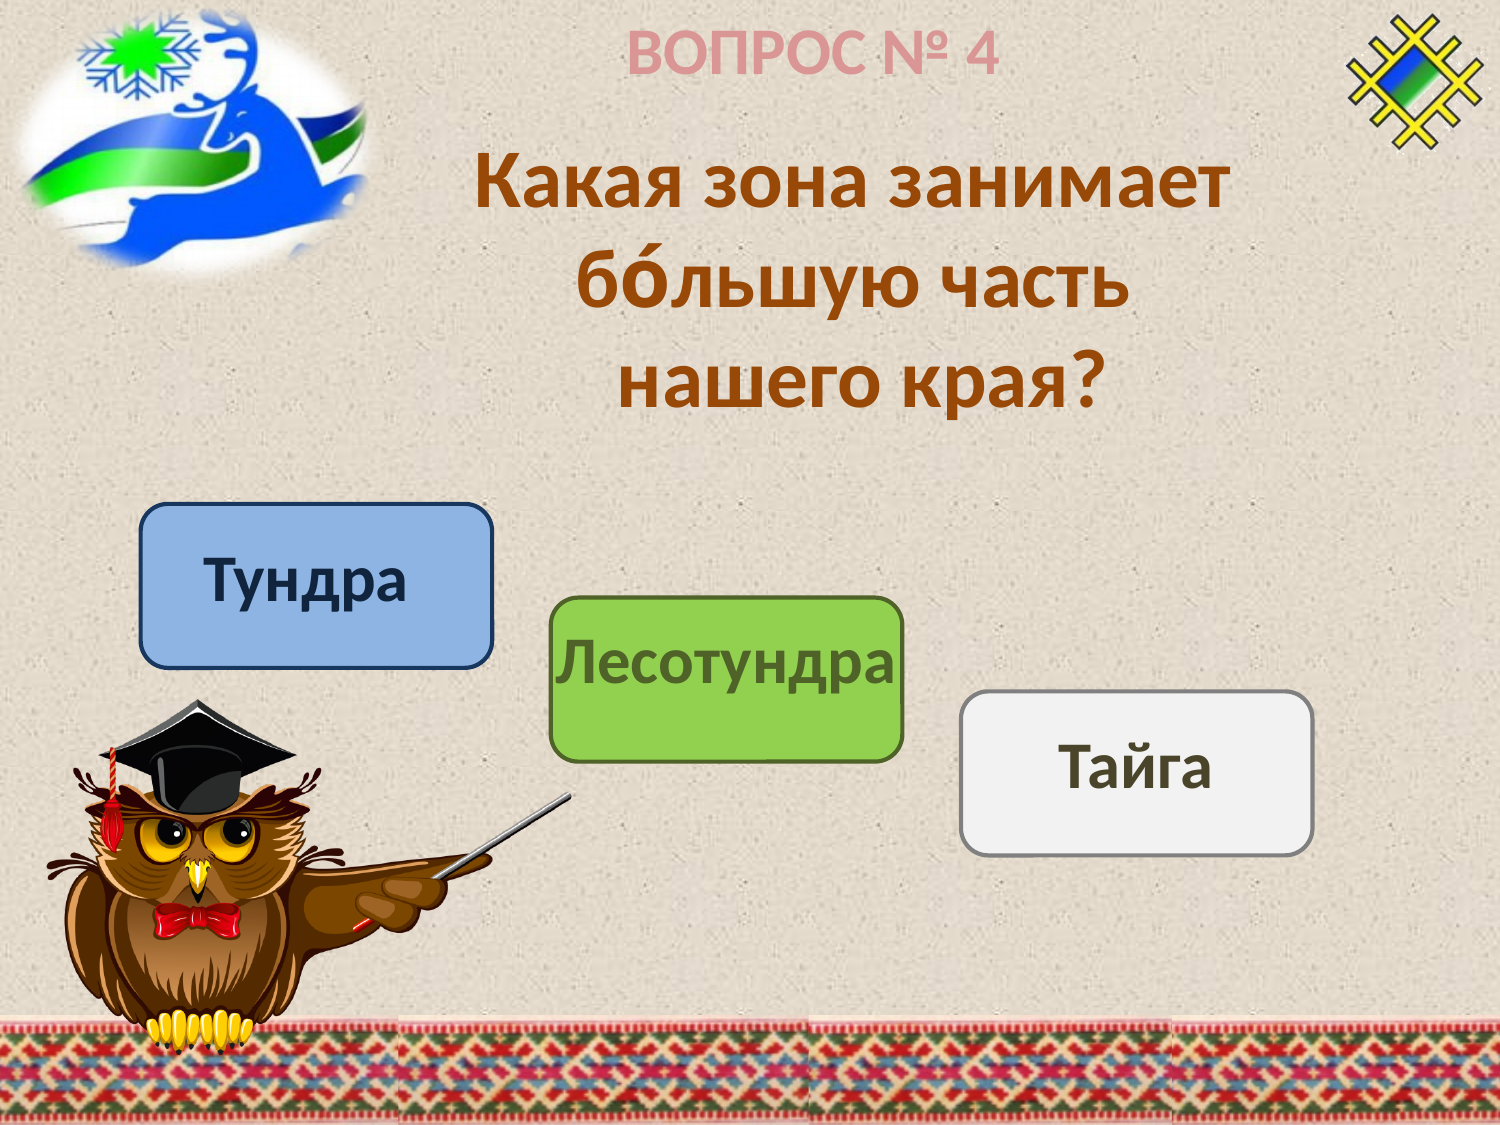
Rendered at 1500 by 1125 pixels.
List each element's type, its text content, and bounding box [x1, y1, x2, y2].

text_box [553, 595, 900, 609]
text_box Тундра [188, 527, 425, 622]
picture [0, 0, 1500, 1125]
text_box ВОПРОС № 4 [611, 0, 1016, 95]
text_box Какая зона занимает бо́льшую часть нашего края? [459, 117, 1266, 432]
text_box [958, 689, 1315, 858]
text_box Тайга [1043, 714, 1229, 810]
text_box [138, 501, 495, 671]
text_box [583, 704, 905, 764]
text_box Лесотундра [540, 609, 927, 704]
